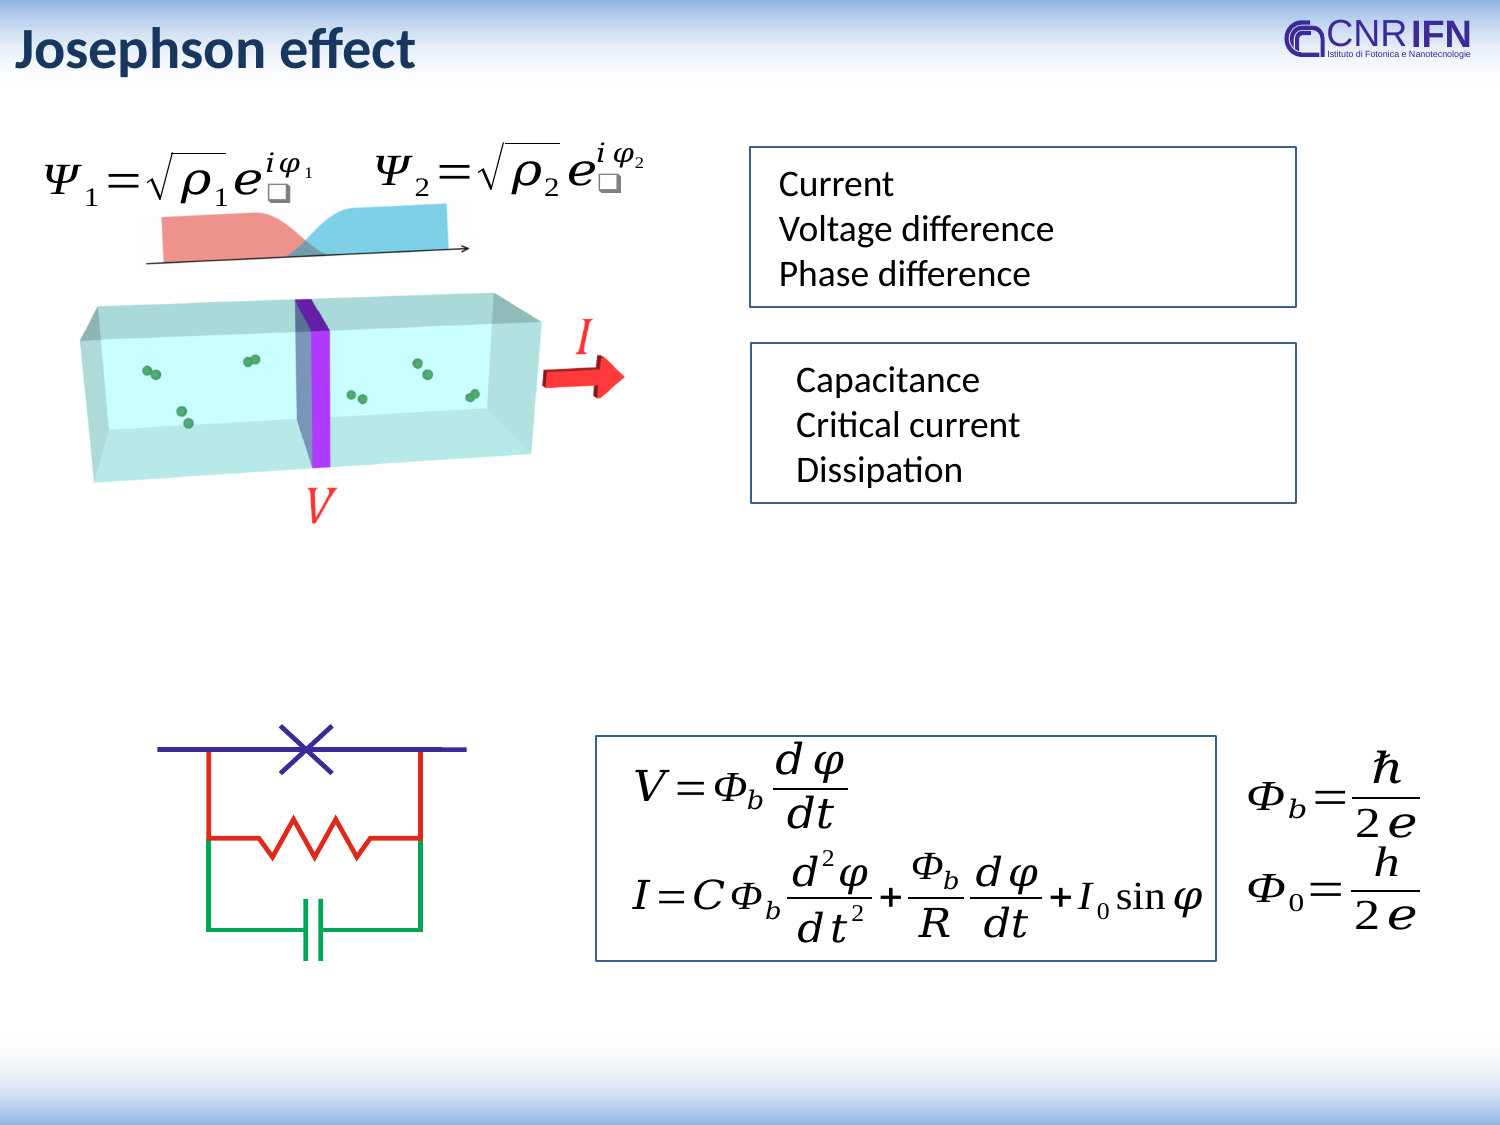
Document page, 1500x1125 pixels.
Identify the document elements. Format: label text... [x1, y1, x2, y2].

picture [137, 199, 475, 272]
title Josephson effect [0, 0, 1350, 90]
text_box [749, 341, 1298, 505]
text_box [594, 734, 1218, 963]
picture [71, 278, 633, 539]
text_box [748, 145, 1298, 309]
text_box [157, 725, 467, 962]
